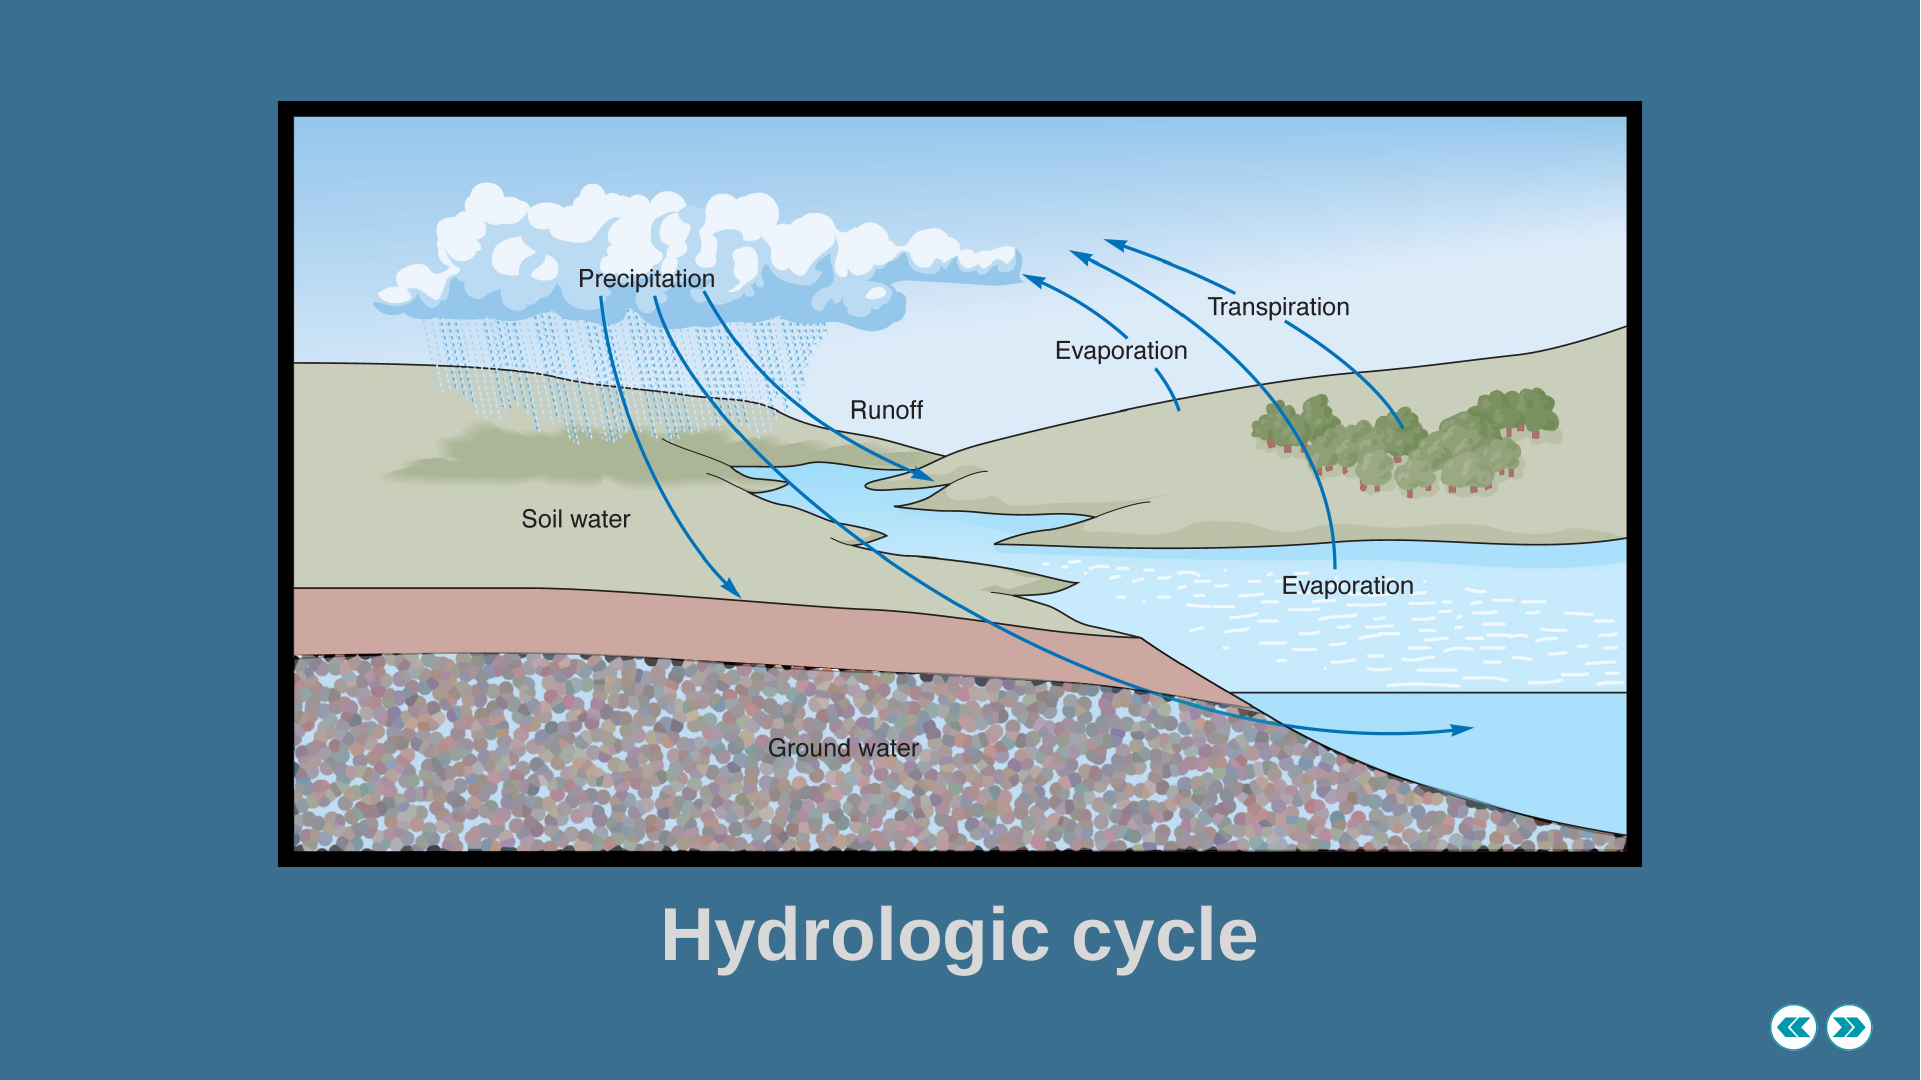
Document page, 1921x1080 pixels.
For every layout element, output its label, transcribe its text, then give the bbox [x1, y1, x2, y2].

text_box Hydrologic cycle [605, 877, 1315, 983]
picture [292, 115, 1628, 853]
picture [1824, 1002, 1874, 1052]
picture [1768, 1002, 1819, 1052]
